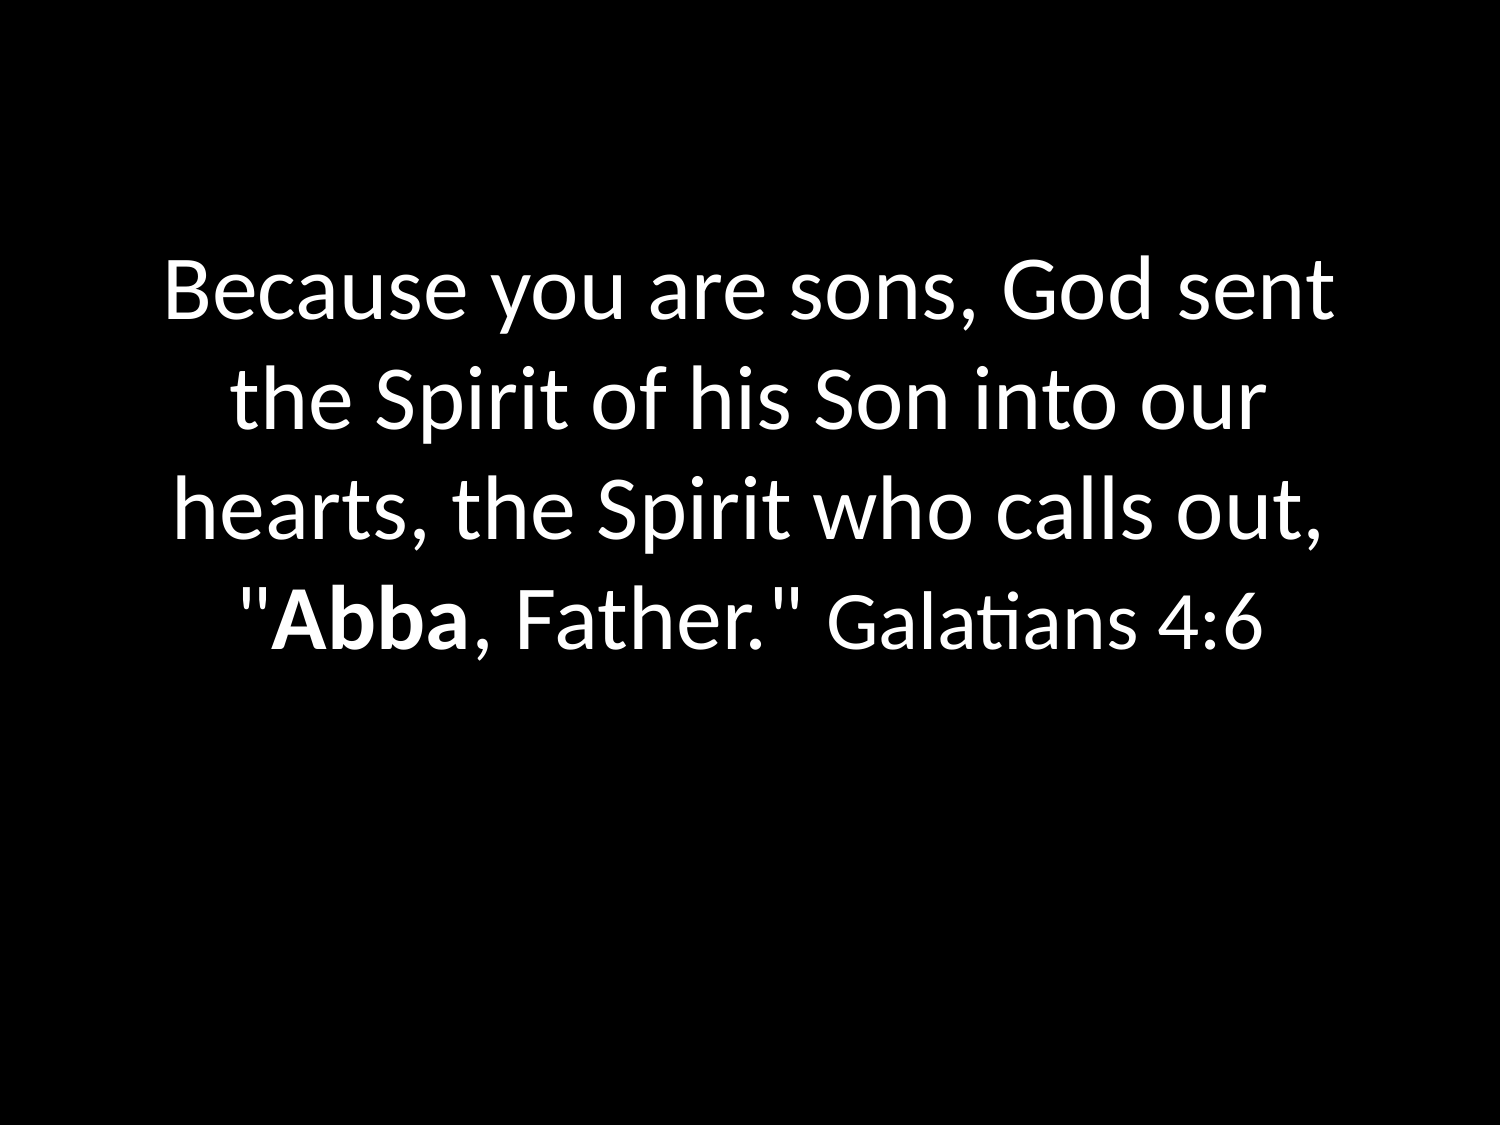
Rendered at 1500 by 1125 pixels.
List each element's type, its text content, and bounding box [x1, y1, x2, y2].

title Because you are sons, God sent the Spirit of his Son into our hearts, the Spirit who calls out, "Abba, Father." Galatians 4:6 [75, 45, 1425, 950]
